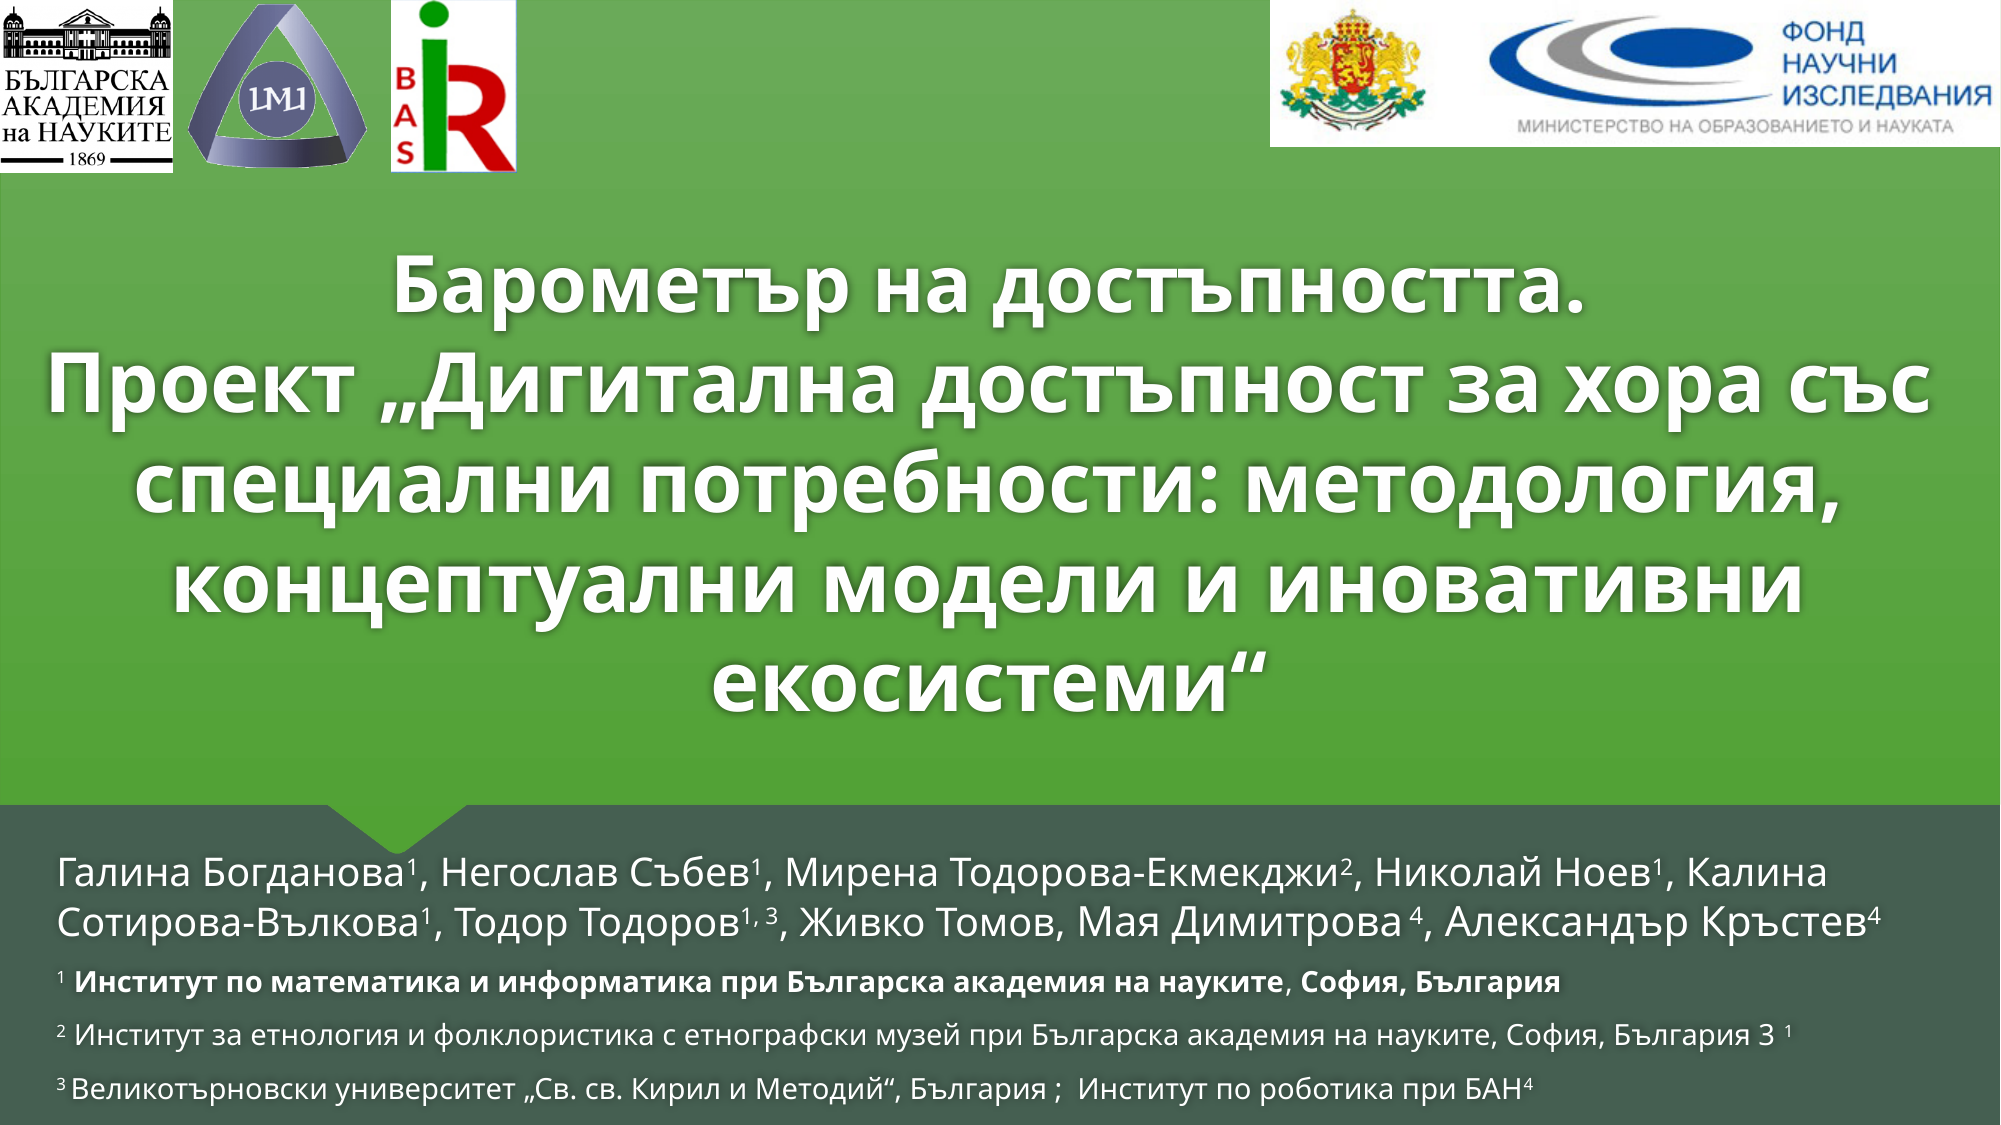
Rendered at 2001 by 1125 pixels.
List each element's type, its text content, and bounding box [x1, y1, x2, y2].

picture [0, 0, 517, 228]
title Барометър на достъпността. Проект „Дигитална достъпност за хора със специални потребности: методология, концептуални модели и иновативни екосистеми“ [0, 48, 1978, 737]
picture [1270, 0, 2000, 147]
subtitle Галина Богданова1, Негослав Събев1, Мирена Тодорова-Екмекджи2, Николай Ноев1, Калина Сотирова-Вълкова1, Тодор Тодоров1, 3, Живко Томов, Мая Димитрова 4, Александър Кръстев4 1 Институт по математика и информатика при Българска академия на науките, София, България 2 Институт за етнология и фолклористика с етнографски музей при Българска академия на науките, София, България 3 1 3 Великотърновски университет „Св. св. Кирил и Методий“, България ; Институт по роботика при БАН4 [41, 839, 2000, 1125]
